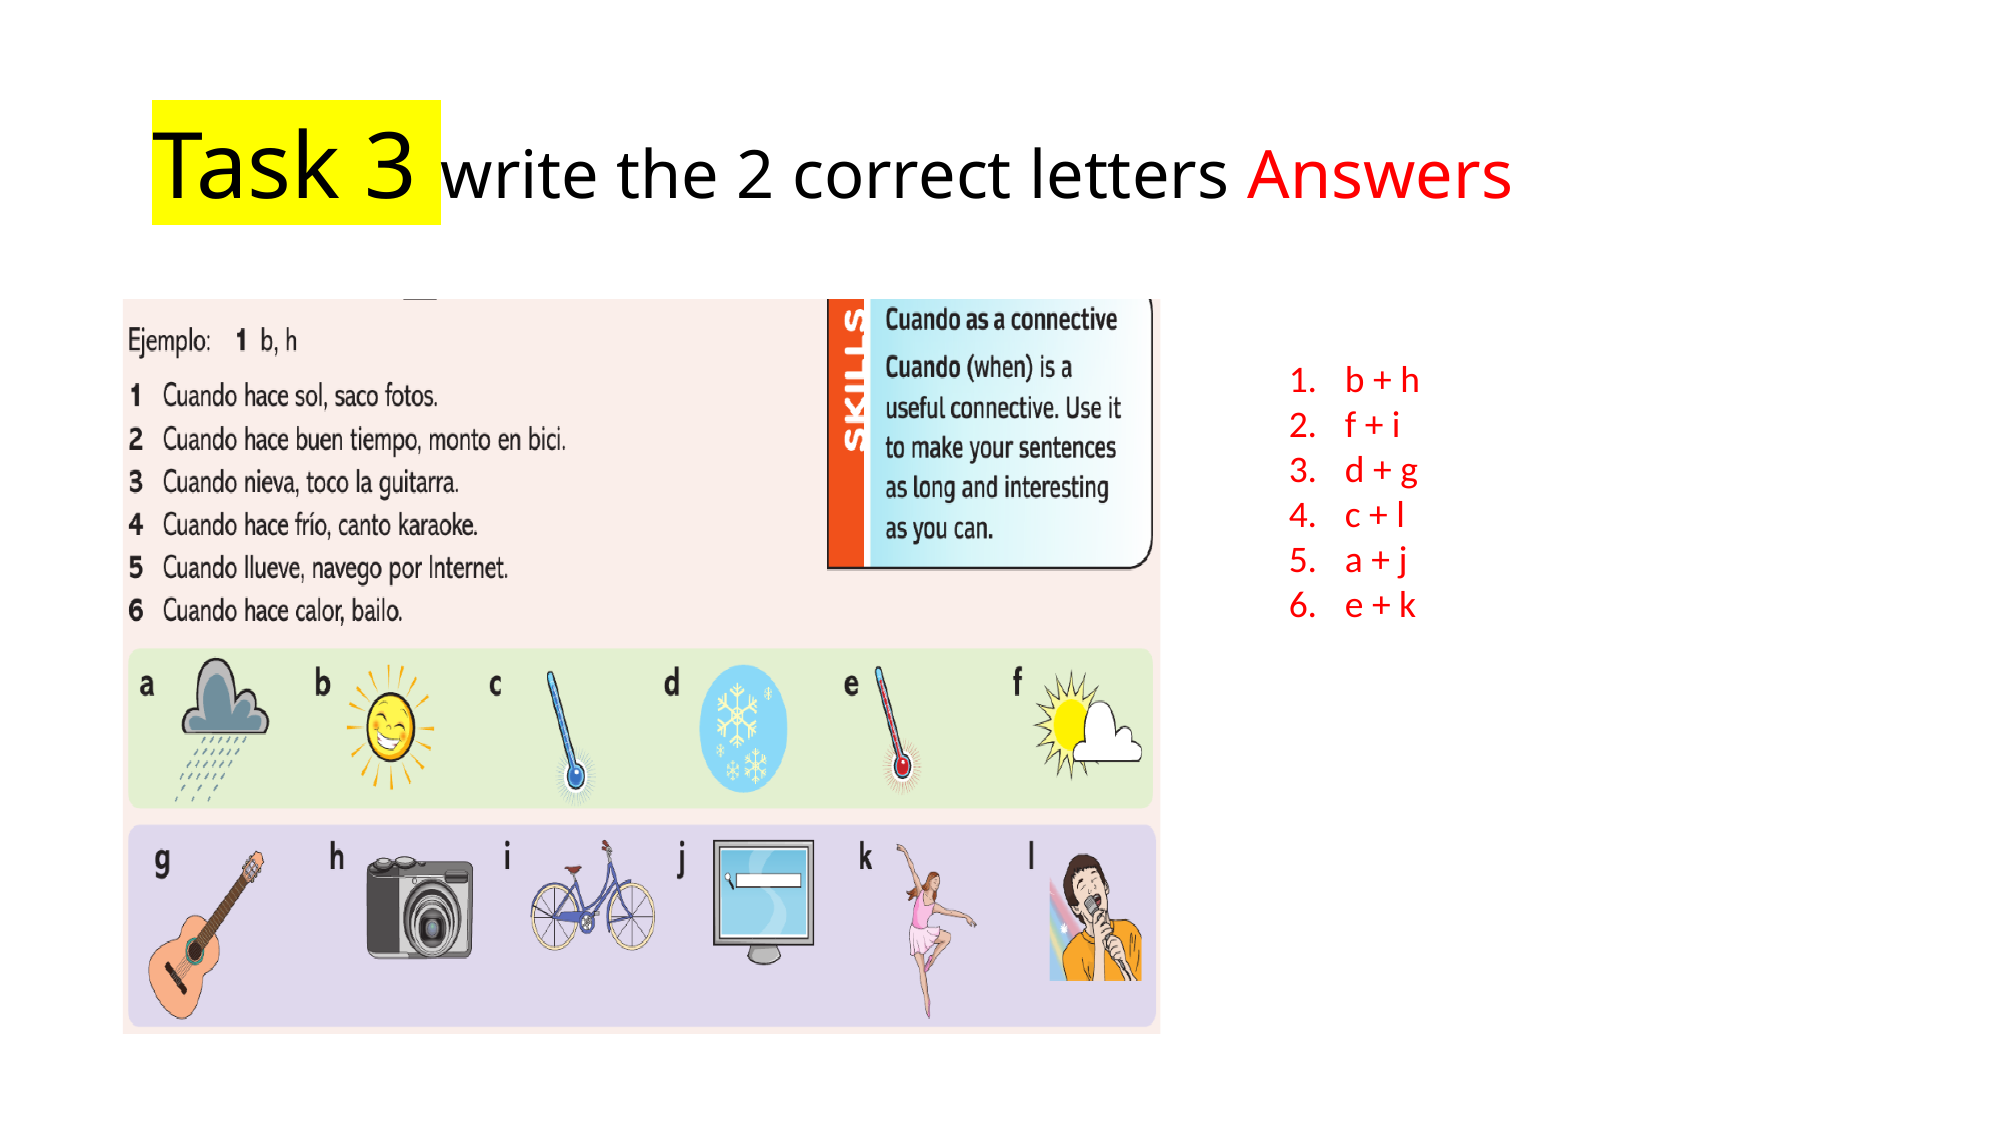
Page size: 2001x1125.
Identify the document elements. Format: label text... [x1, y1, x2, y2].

picture [122, 299, 1161, 1036]
title Task 3 write the 2 correct letters Answers [137, 59, 1863, 278]
text_box b + h f + i d + g c + l a + j e + k [1273, 347, 1436, 678]
